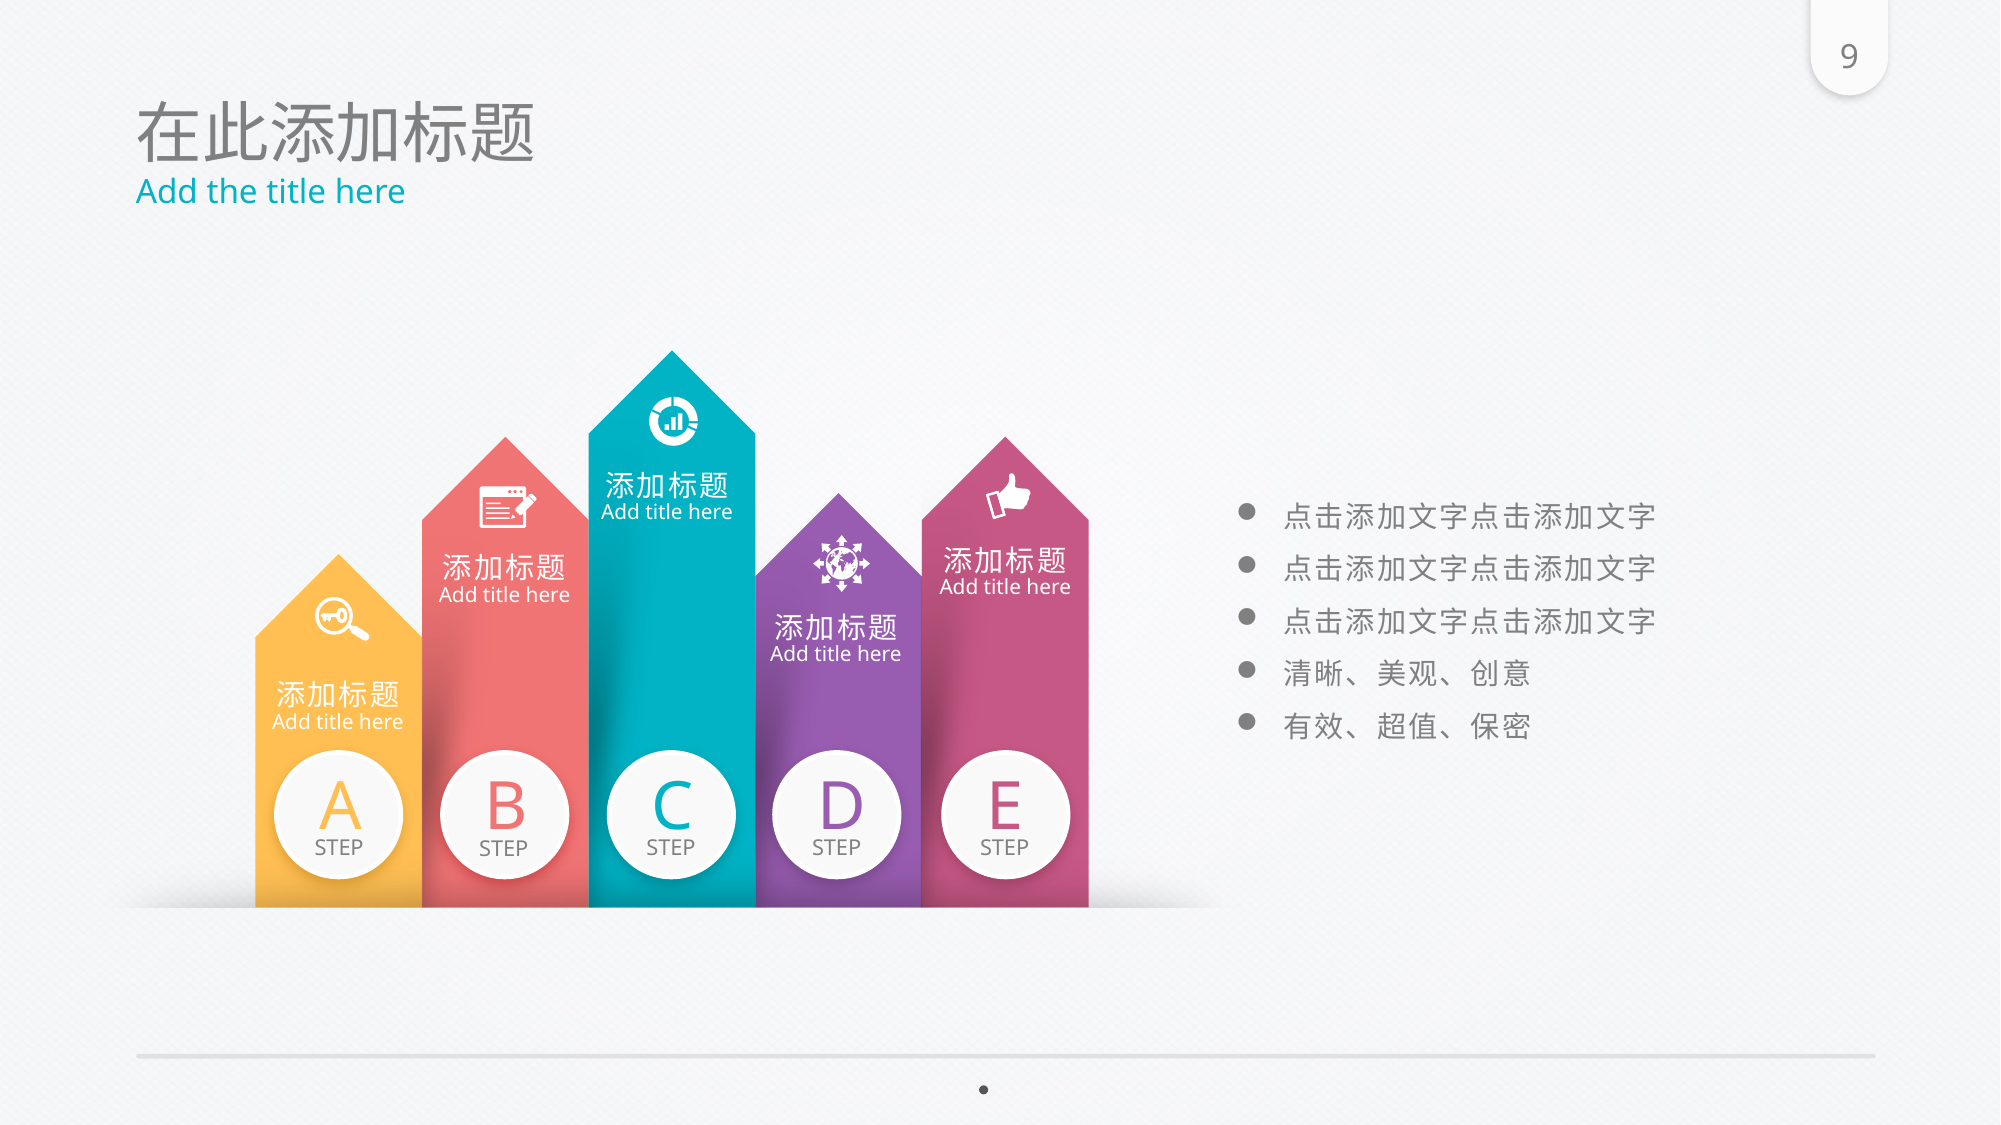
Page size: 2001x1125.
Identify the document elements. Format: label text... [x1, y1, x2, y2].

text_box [120, 83, 715, 219]
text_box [774, 752, 900, 878]
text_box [645, 396, 699, 446]
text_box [912, 534, 1099, 607]
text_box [742, 601, 930, 675]
picture [0, 0, 2001, 1125]
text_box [276, 752, 402, 878]
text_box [985, 473, 1031, 520]
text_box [812, 534, 871, 593]
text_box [573, 459, 761, 532]
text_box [411, 542, 598, 615]
text_box 点击添加文字点击添加文字 点击添加文字点击添加文字 点击添加文字点击添加文字 清晰、美观、创意 有效、超值、保密 [1221, 473, 1811, 751]
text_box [244, 668, 431, 742]
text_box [608, 752, 734, 878]
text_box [479, 486, 538, 529]
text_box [943, 752, 1069, 878]
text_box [442, 752, 568, 878]
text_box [255, 350, 1089, 831]
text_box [312, 594, 371, 642]
